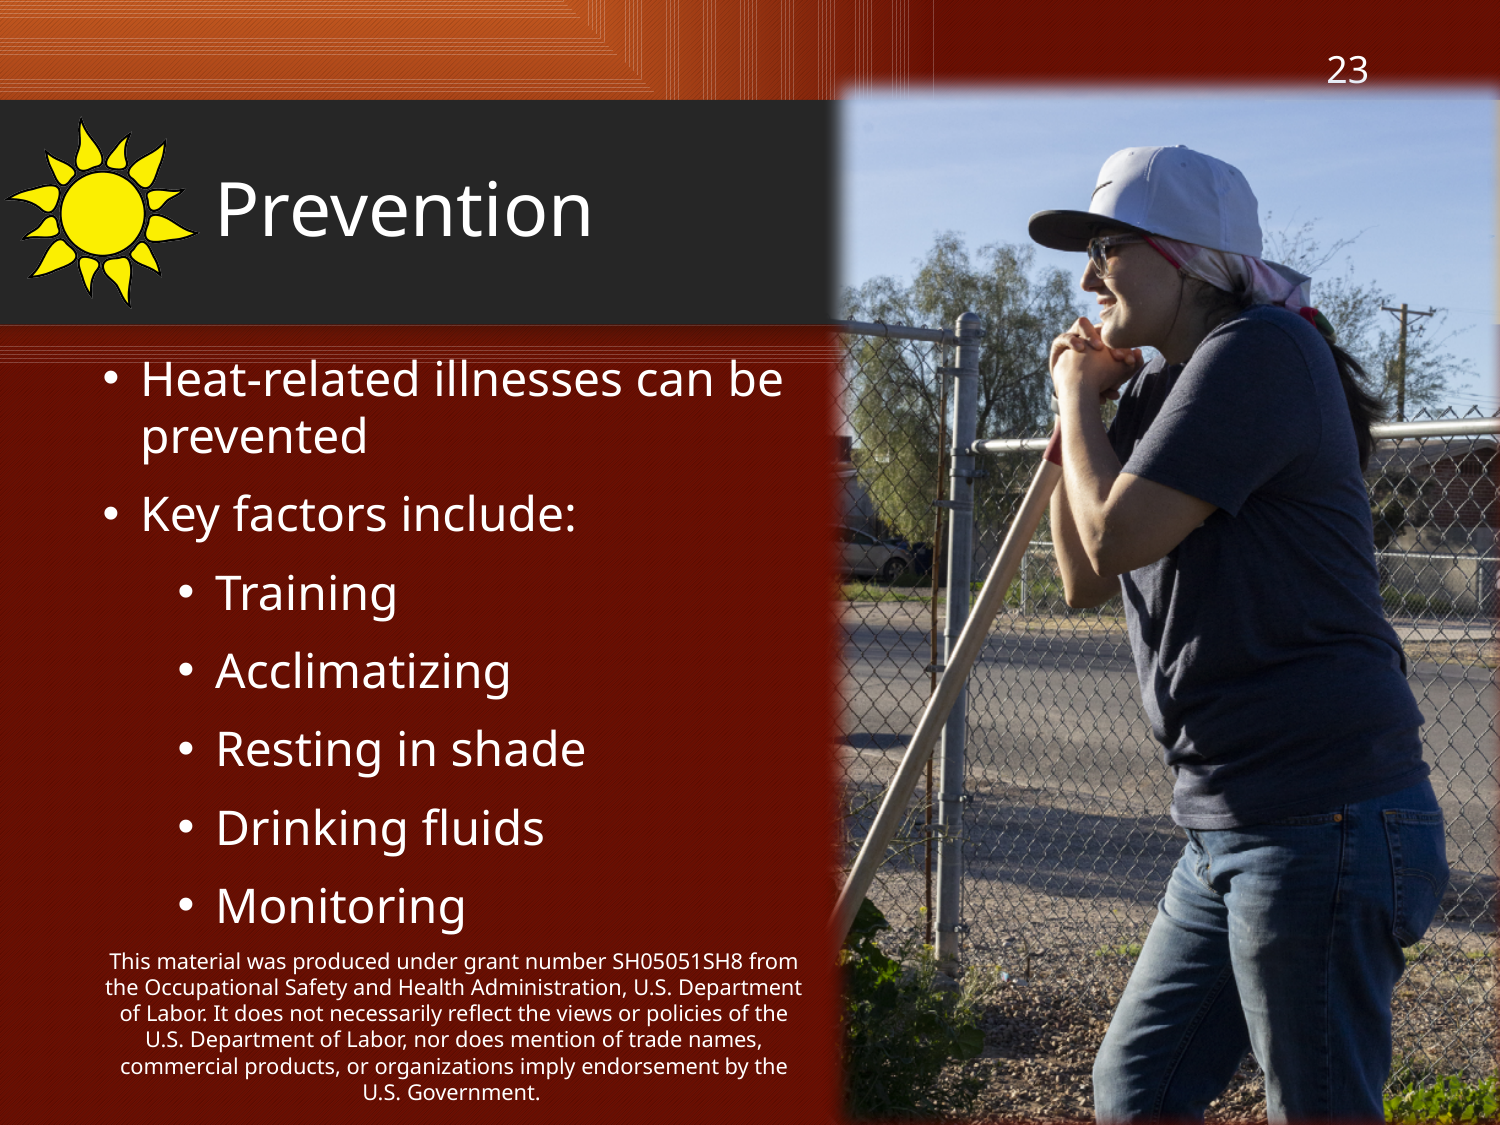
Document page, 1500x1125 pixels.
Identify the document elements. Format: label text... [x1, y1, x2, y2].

title Prevention [199, 123, 823, 301]
picture [4, 116, 200, 309]
picture [0, 69, 1500, 1125]
list Heat-related illnesses can be prevented Key factors include: Training Acclimatizing Resting in shade Drinking fluids Monitoring [87, 340, 822, 958]
footer This material was produced under grant number SH05051SH8 from the Occupational Safety and Health Administration, U.S. Department of Labor. It does not necessarily reflect the views or policies of the U.S. Department of Labor, nor does mention of trade names, commercial products, or organizations imply endorsement by the U.S. Government. [87, 958, 822, 1094]
